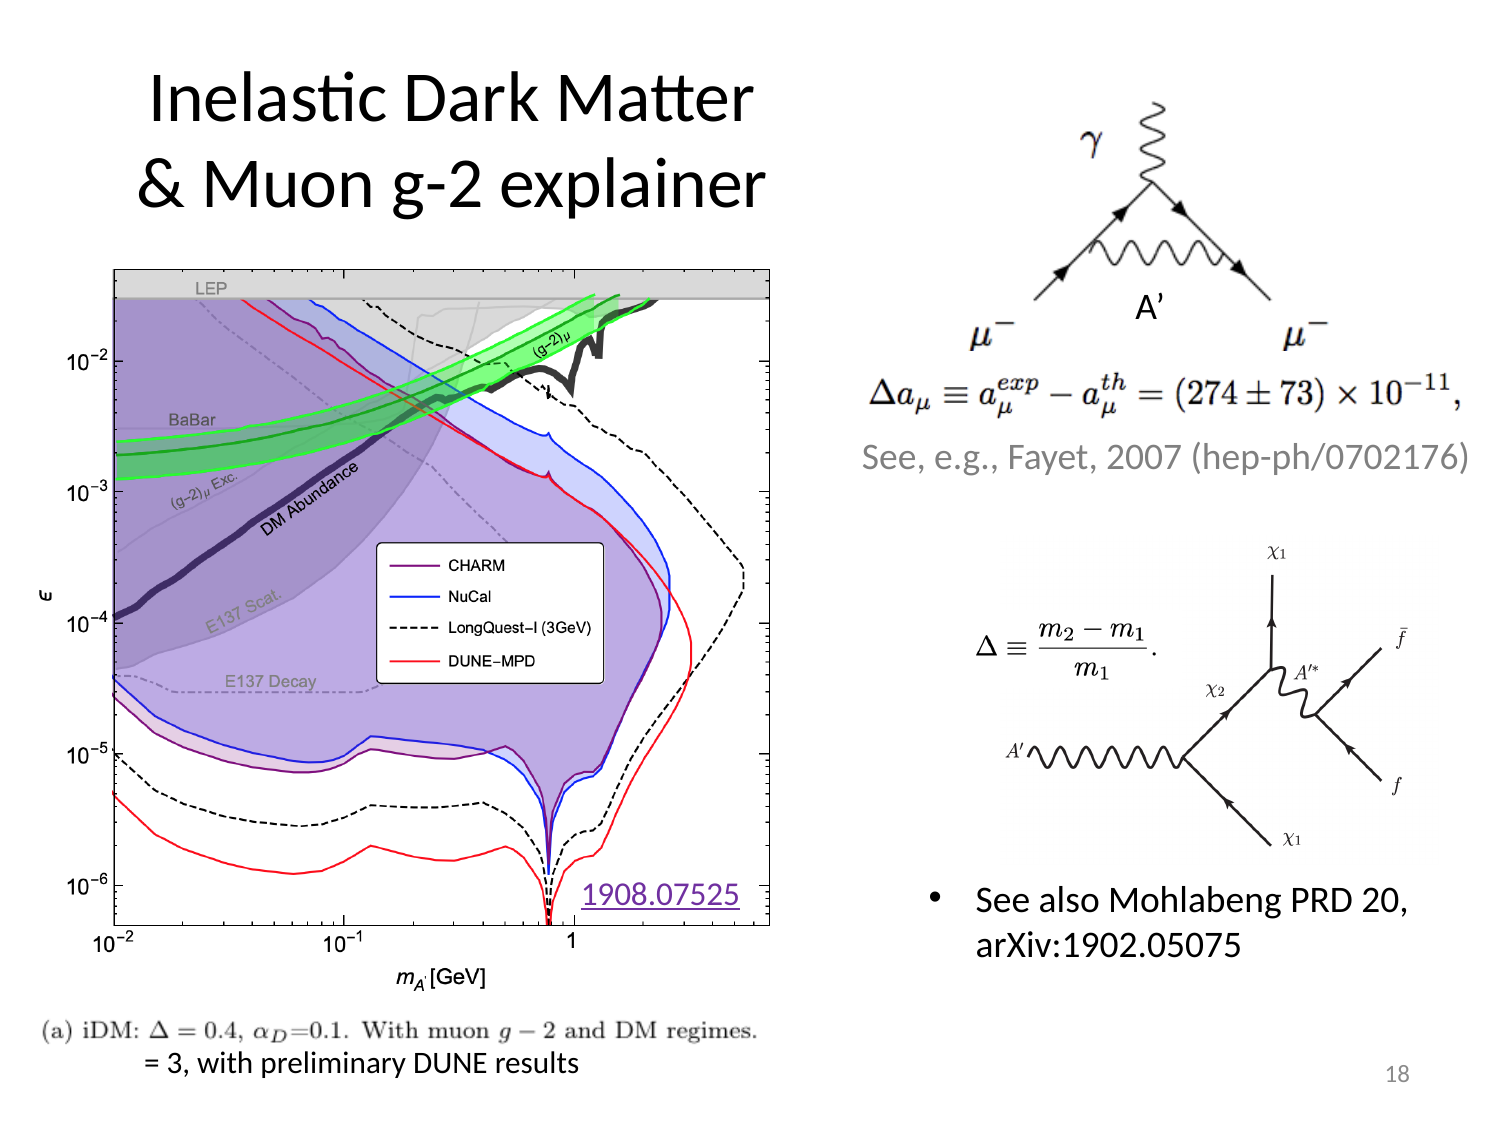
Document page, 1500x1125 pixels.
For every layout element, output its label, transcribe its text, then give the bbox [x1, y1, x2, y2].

picture [829, 60, 1489, 434]
text_box See, e.g., Fayet, 2007 (hep-ph/0702176) [847, 443, 1486, 485]
text_box See also Mohlabeng PRD 20, arXiv:1902.05075 [913, 867, 1500, 972]
title Inelastic Dark Matter & Muon g-2 explainer [28, 42, 876, 230]
slide_number 18 [1074, 1042, 1425, 1103]
picture [0, 225, 804, 1072]
picture [968, 535, 1439, 865]
